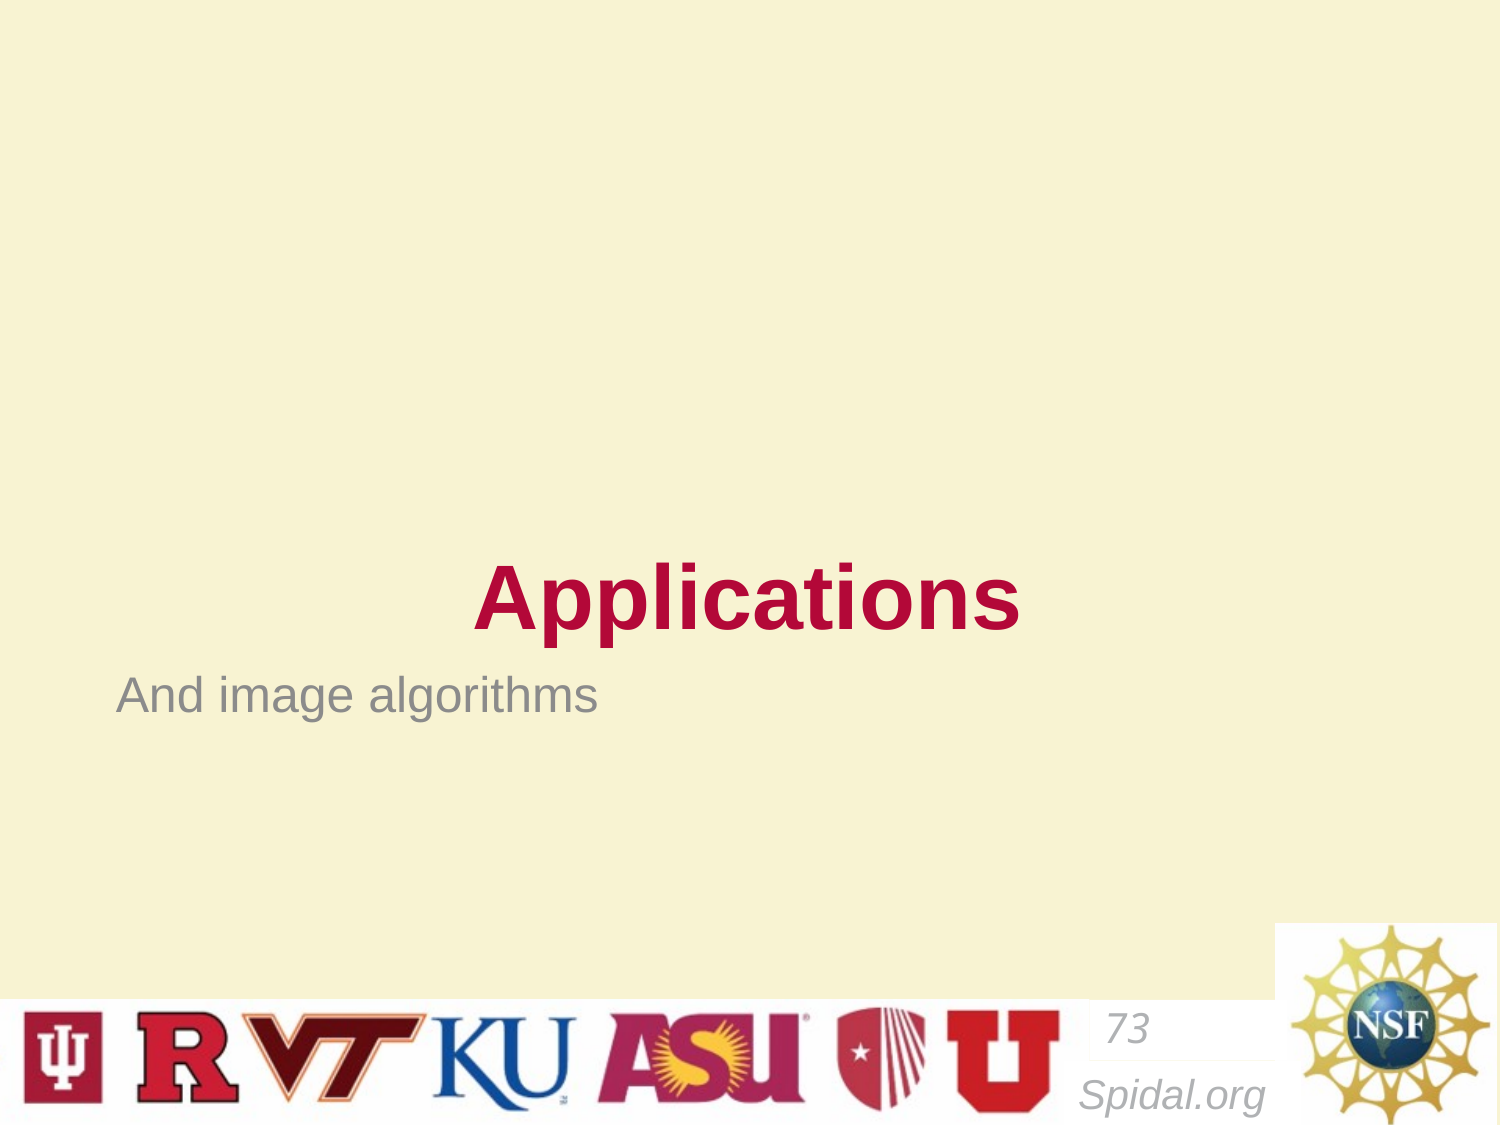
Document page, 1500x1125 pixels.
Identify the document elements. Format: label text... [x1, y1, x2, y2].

title Applications [100, 187, 1395, 655]
picture [1275, 923, 1497, 1125]
list And image algorithms [100, 655, 1395, 902]
picture [0, 999, 1089, 1125]
